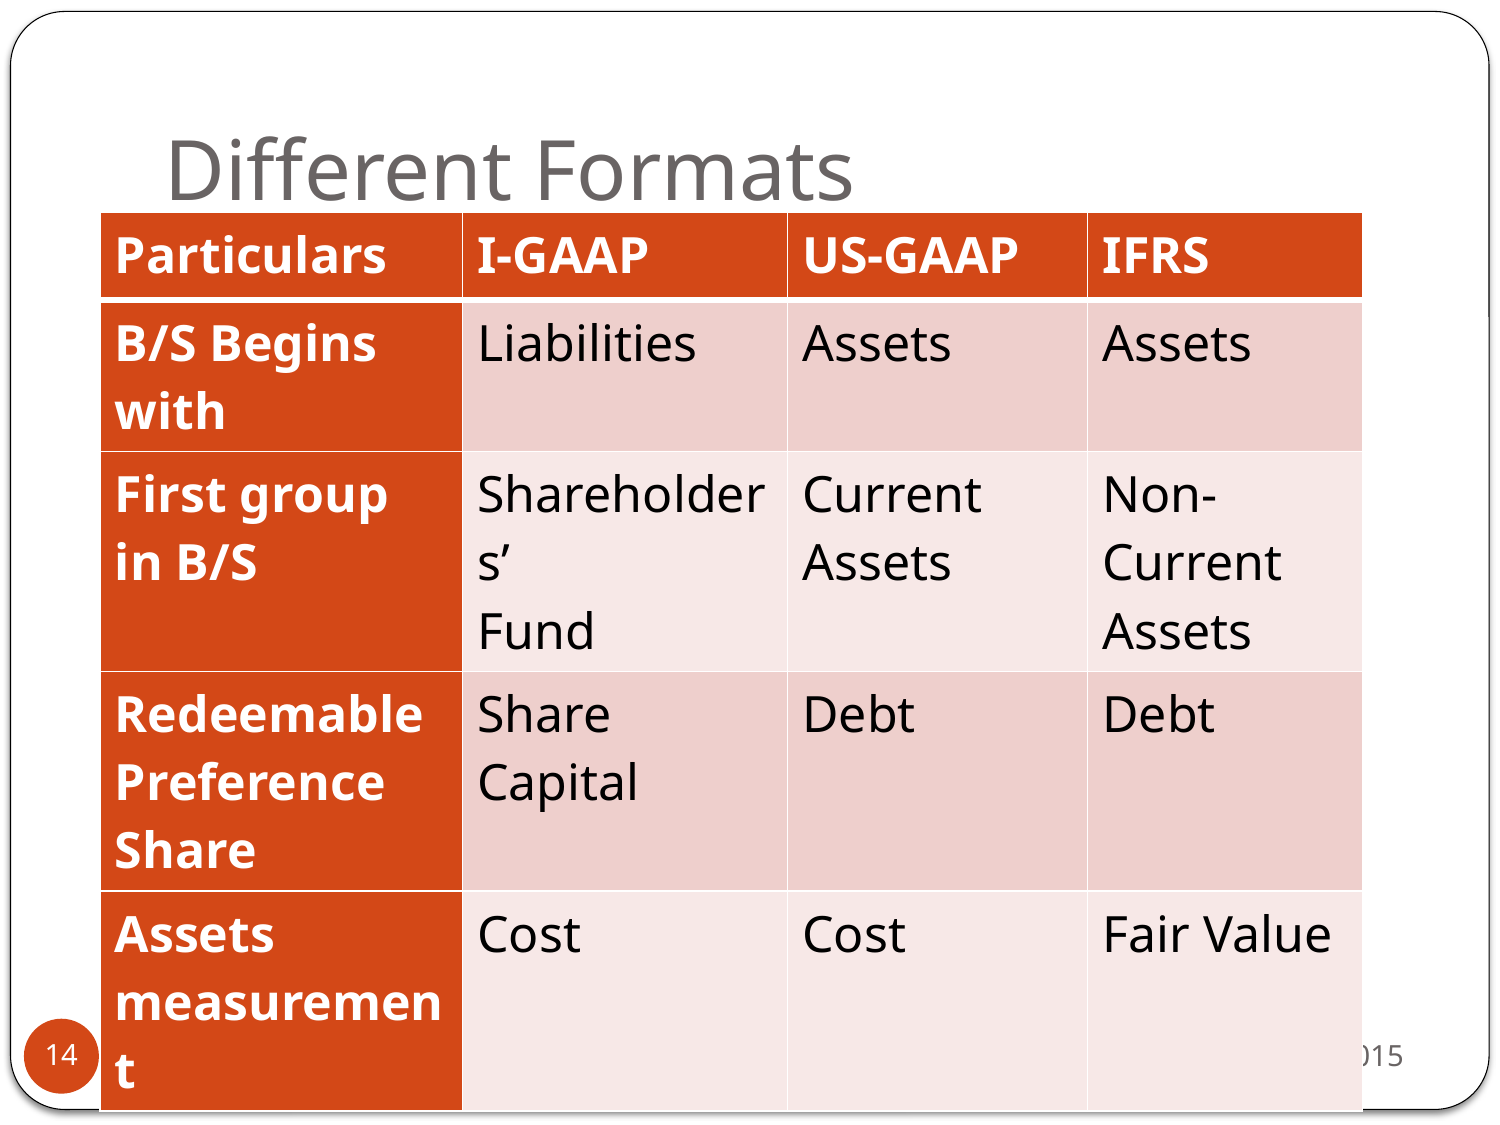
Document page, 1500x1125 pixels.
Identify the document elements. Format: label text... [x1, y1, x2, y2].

table_cell Share Capital [463, 672, 787, 890]
table_cell Fair Value [1088, 892, 1362, 1110]
table_cell Liabilities [463, 303, 787, 451]
table_cell Current Assets [788, 452, 1087, 671]
title Different Formats [150, 45, 1425, 233]
table_cell Assets measurement [101, 892, 462, 1110]
table_header US-GAAP [788, 213, 1087, 297]
table_cell Shareholders’ Fund [463, 452, 787, 671]
table_cell B/S Begins with [101, 303, 462, 451]
table_header Particulars [101, 213, 462, 297]
table_header IFRS [1088, 213, 1362, 297]
table_cell Cost [463, 892, 787, 1110]
table_cell Non-Current Assets [1088, 452, 1362, 671]
table_cell Assets [788, 303, 1087, 451]
table_cell Debt [1088, 672, 1362, 890]
table_header I-GAAP [463, 213, 787, 297]
table_cell Assets [1088, 303, 1362, 451]
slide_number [1363, 1015, 1419, 1094]
slide_number 14 [23, 1018, 99, 1094]
table_cell Cost [788, 892, 1087, 1110]
table_cell Redeemable Preference Share [101, 672, 462, 890]
table_cell First group in B/S [101, 452, 462, 671]
table_cell Debt [788, 672, 1087, 890]
